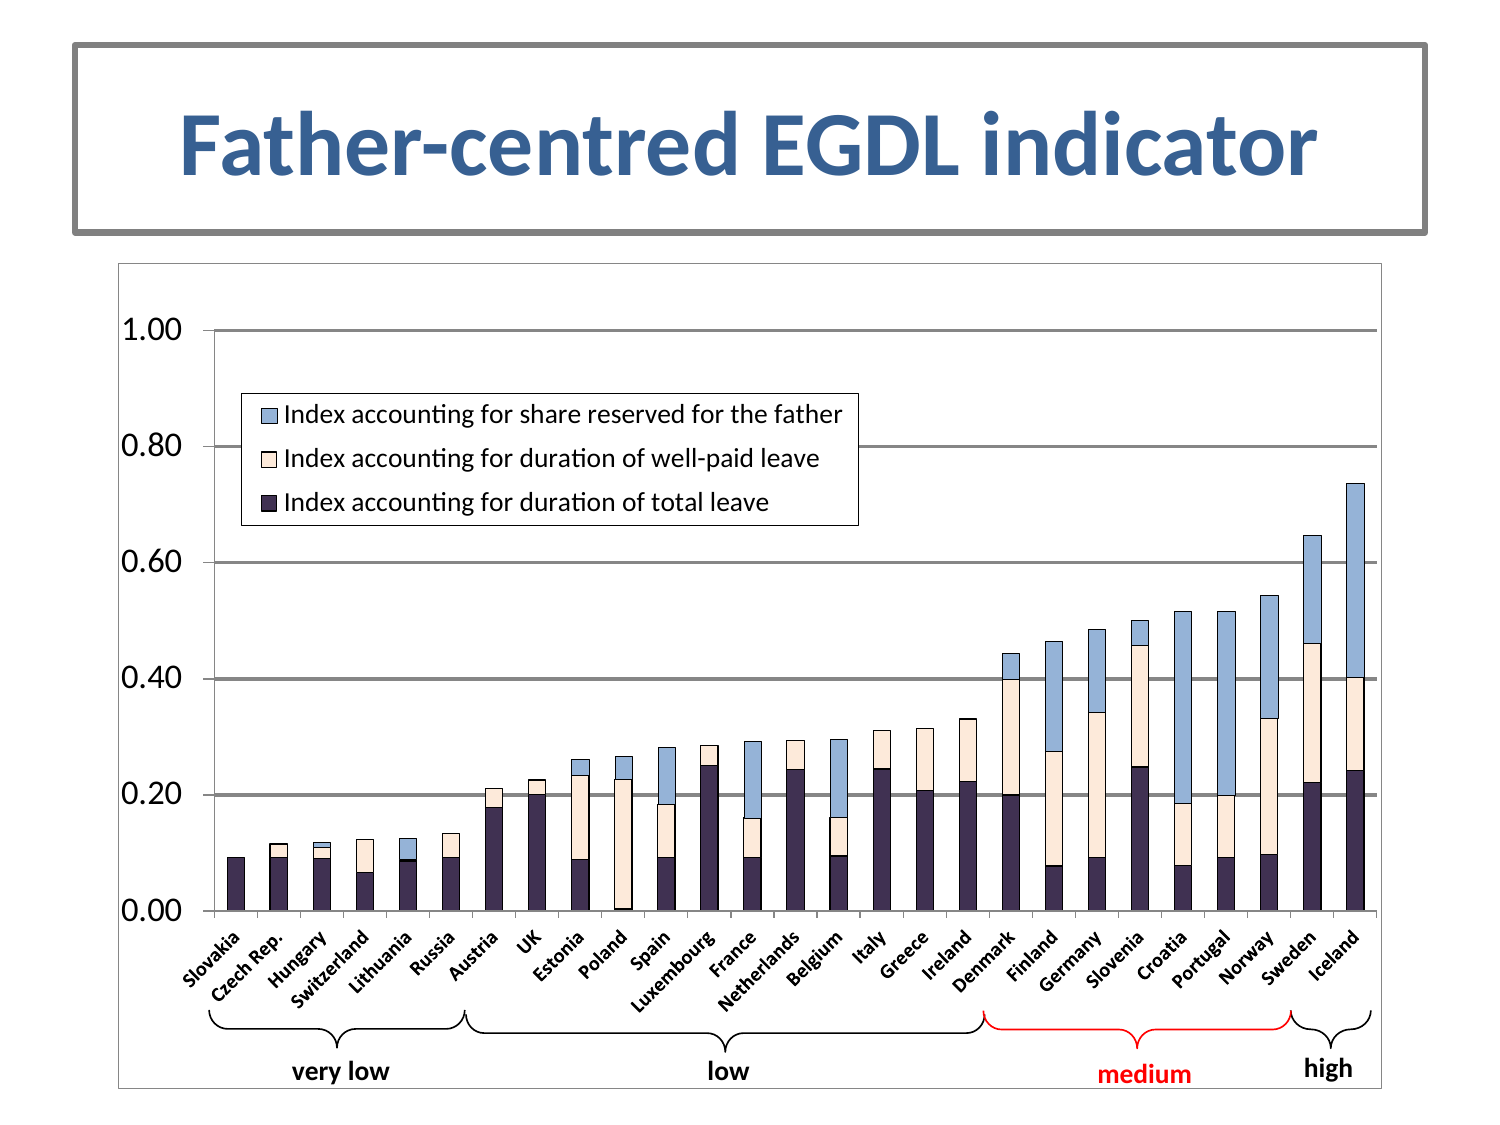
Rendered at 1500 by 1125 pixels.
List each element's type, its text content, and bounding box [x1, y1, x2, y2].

title Father-centred EGDL indicator [75, 45, 1425, 233]
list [117, 262, 1383, 1090]
